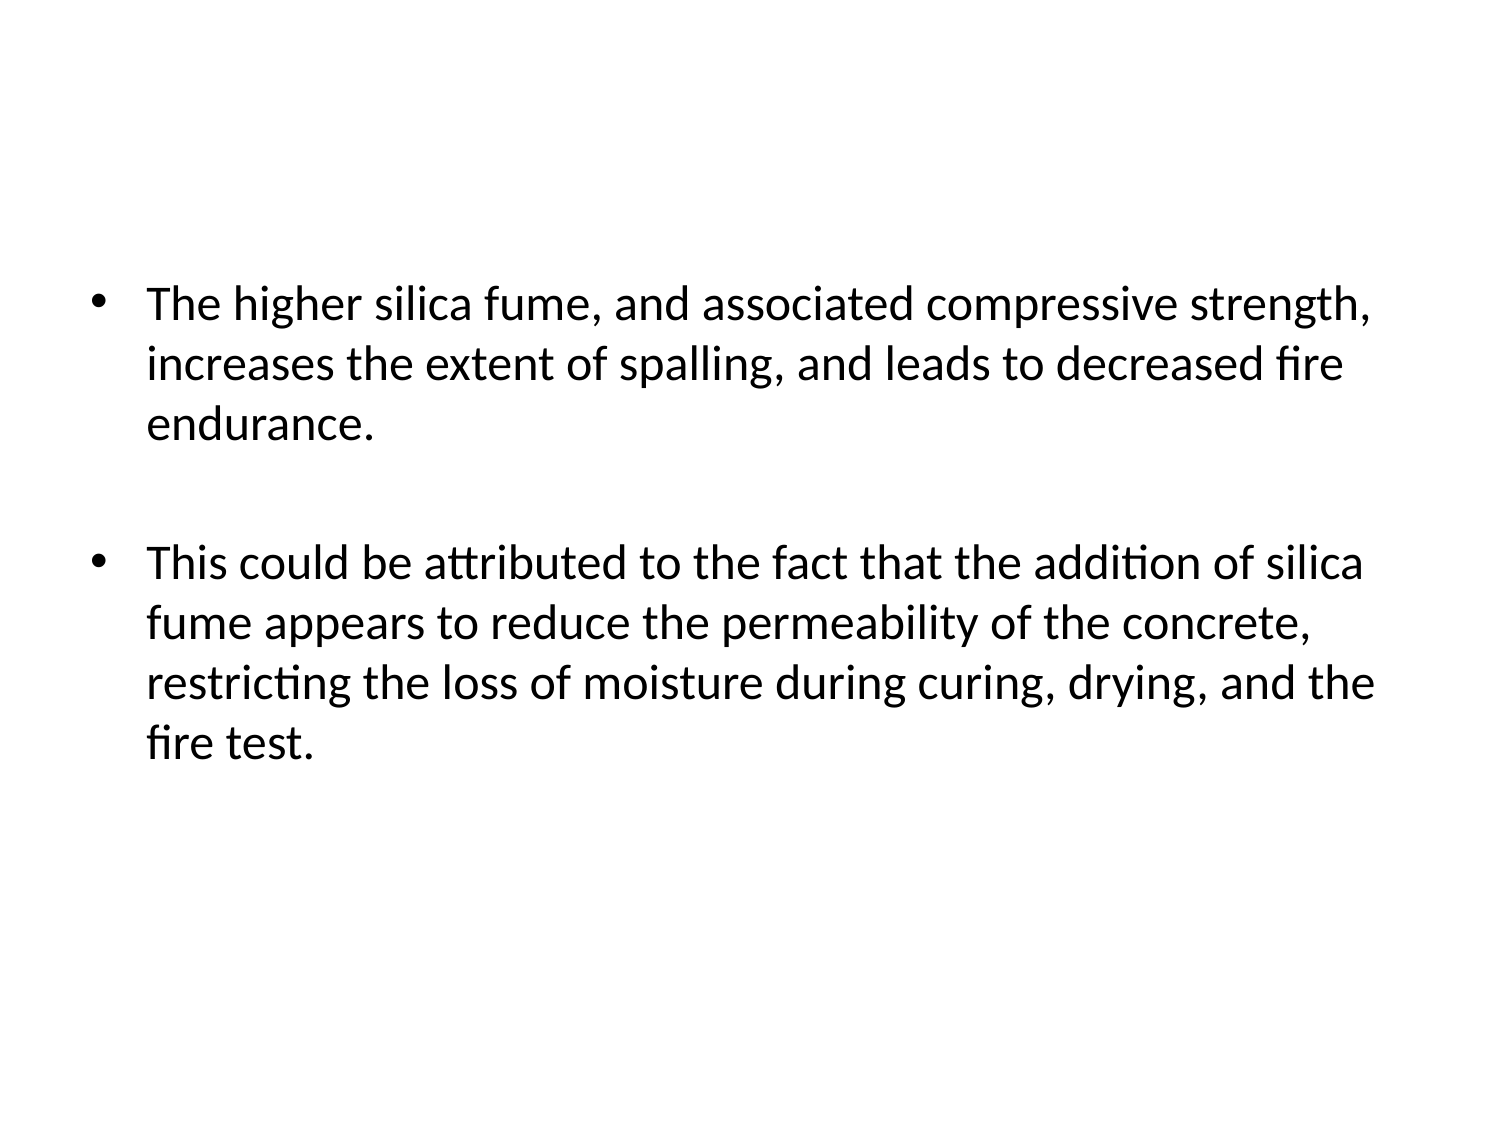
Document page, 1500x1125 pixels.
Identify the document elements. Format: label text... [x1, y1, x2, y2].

list The higher silica fume, and associated compressive strength, increases the extent of spalling, and leads to decreased fire endurance. This could be attributed to the fact that the addition of silica fume appears to reduce the permeability of the concrete, restricting the loss of moisture during curing, drying, and the fire test. [75, 262, 1425, 1005]
